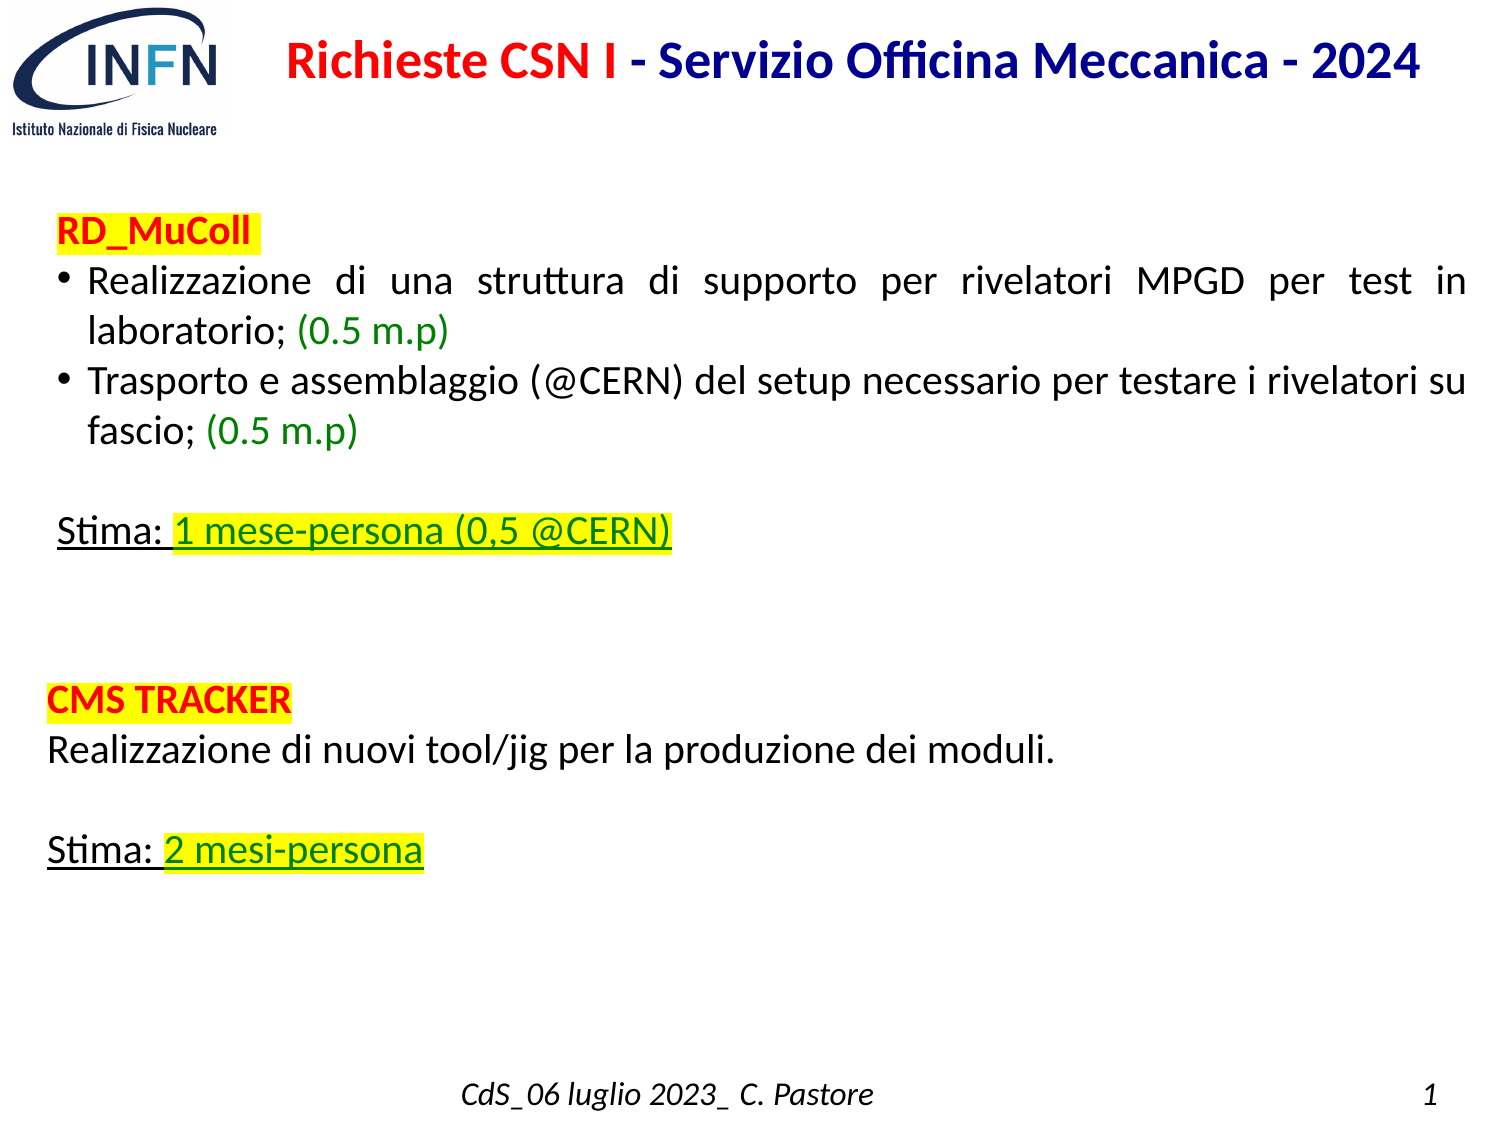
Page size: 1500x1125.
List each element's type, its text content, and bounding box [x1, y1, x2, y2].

text_box RD_MuColl Realizzazione di una struttura di supporto per rivelatori MPGD per test in laboratorio; (0.5 m.p) Trasporto e assemblaggio (@CERN) del setup necessario per testare i rivelatori su fascio; (0.5 m.p) Stima: 1 mese-persona (0,5 @CERN) [42, 195, 1483, 561]
text_box Richieste CSN I - Servizio Officina Meccanica - 2024 [232, 16, 1483, 97]
picture [8, 2, 227, 137]
text_box CMS TRACKER Realizzazione di nuovi tool/jig per la produzione dei moduli. Stima: 2 mesi-persona [32, 664, 1459, 930]
text_box CdS_06 luglio 2023_ C. Pastore 1 [446, 1064, 1484, 1125]
